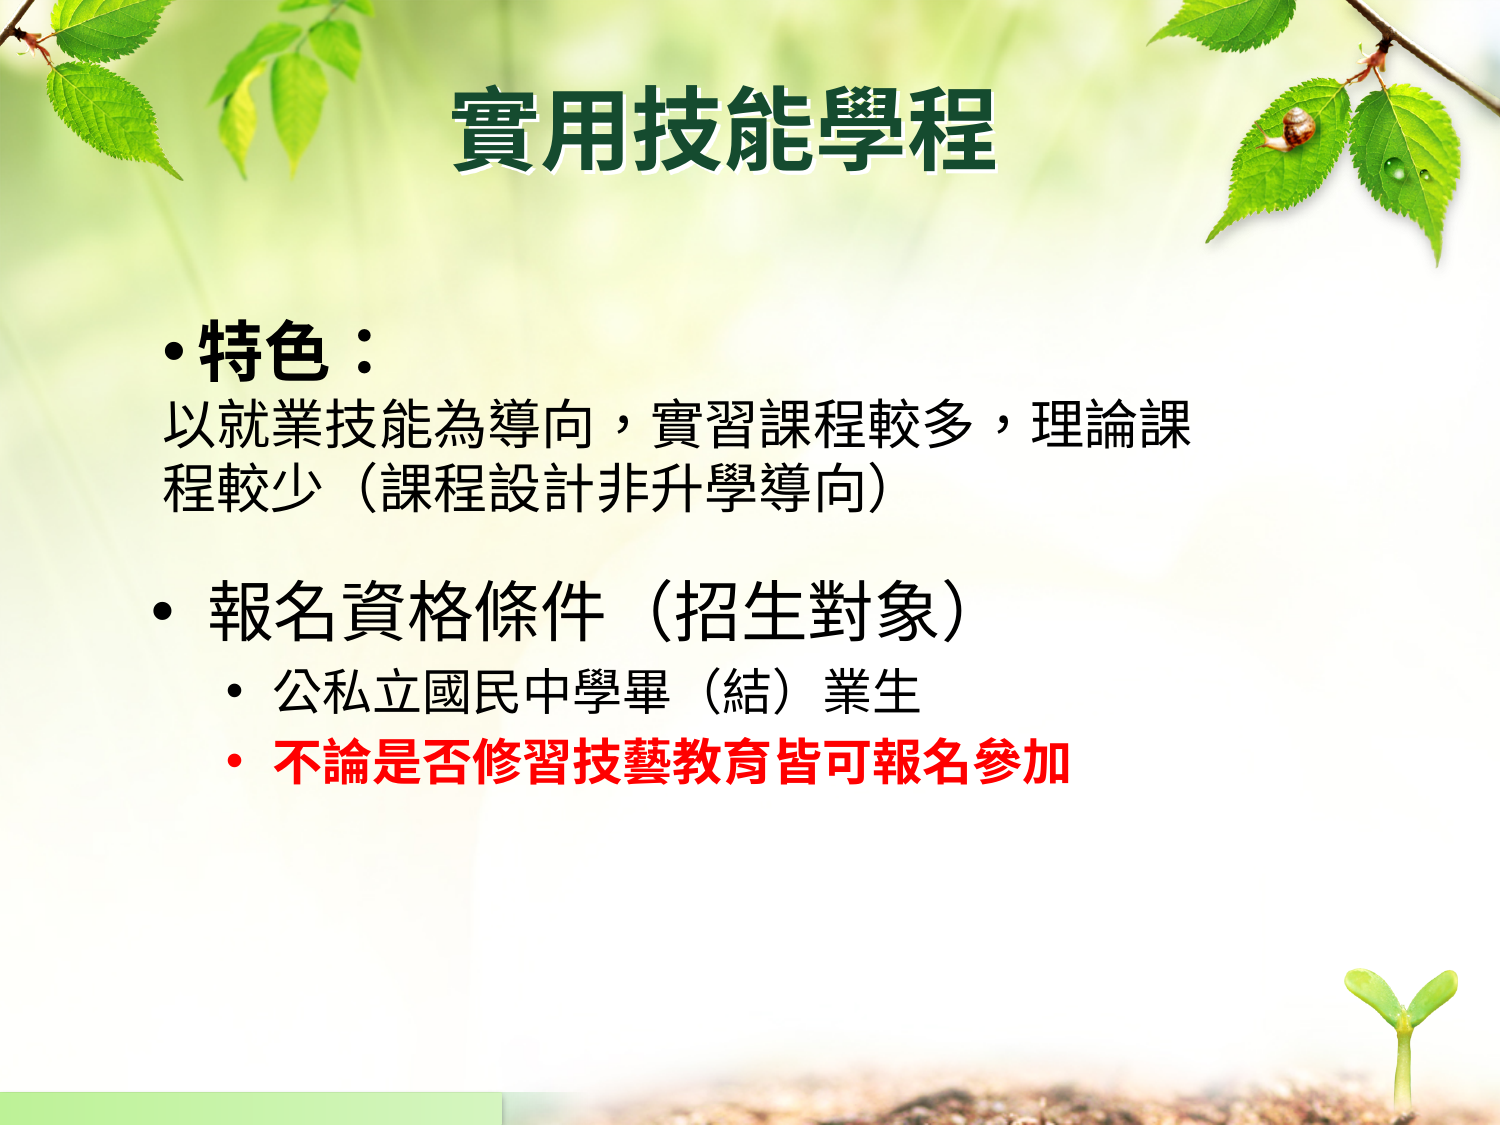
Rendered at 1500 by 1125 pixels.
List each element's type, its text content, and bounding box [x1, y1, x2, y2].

text_box 特色： 以就業技能為導向，實習課程較多，理論課程較少（課程設計非升學導向） [147, 302, 1211, 528]
list 報名資格條件（招生對象） 公私立國民中學畢（結）業生 不論是否修習技藝教育皆可報名參加 [135, 562, 1415, 928]
picture [0, 0, 1500, 1125]
title 實用技能學程 [84, 32, 1364, 222]
